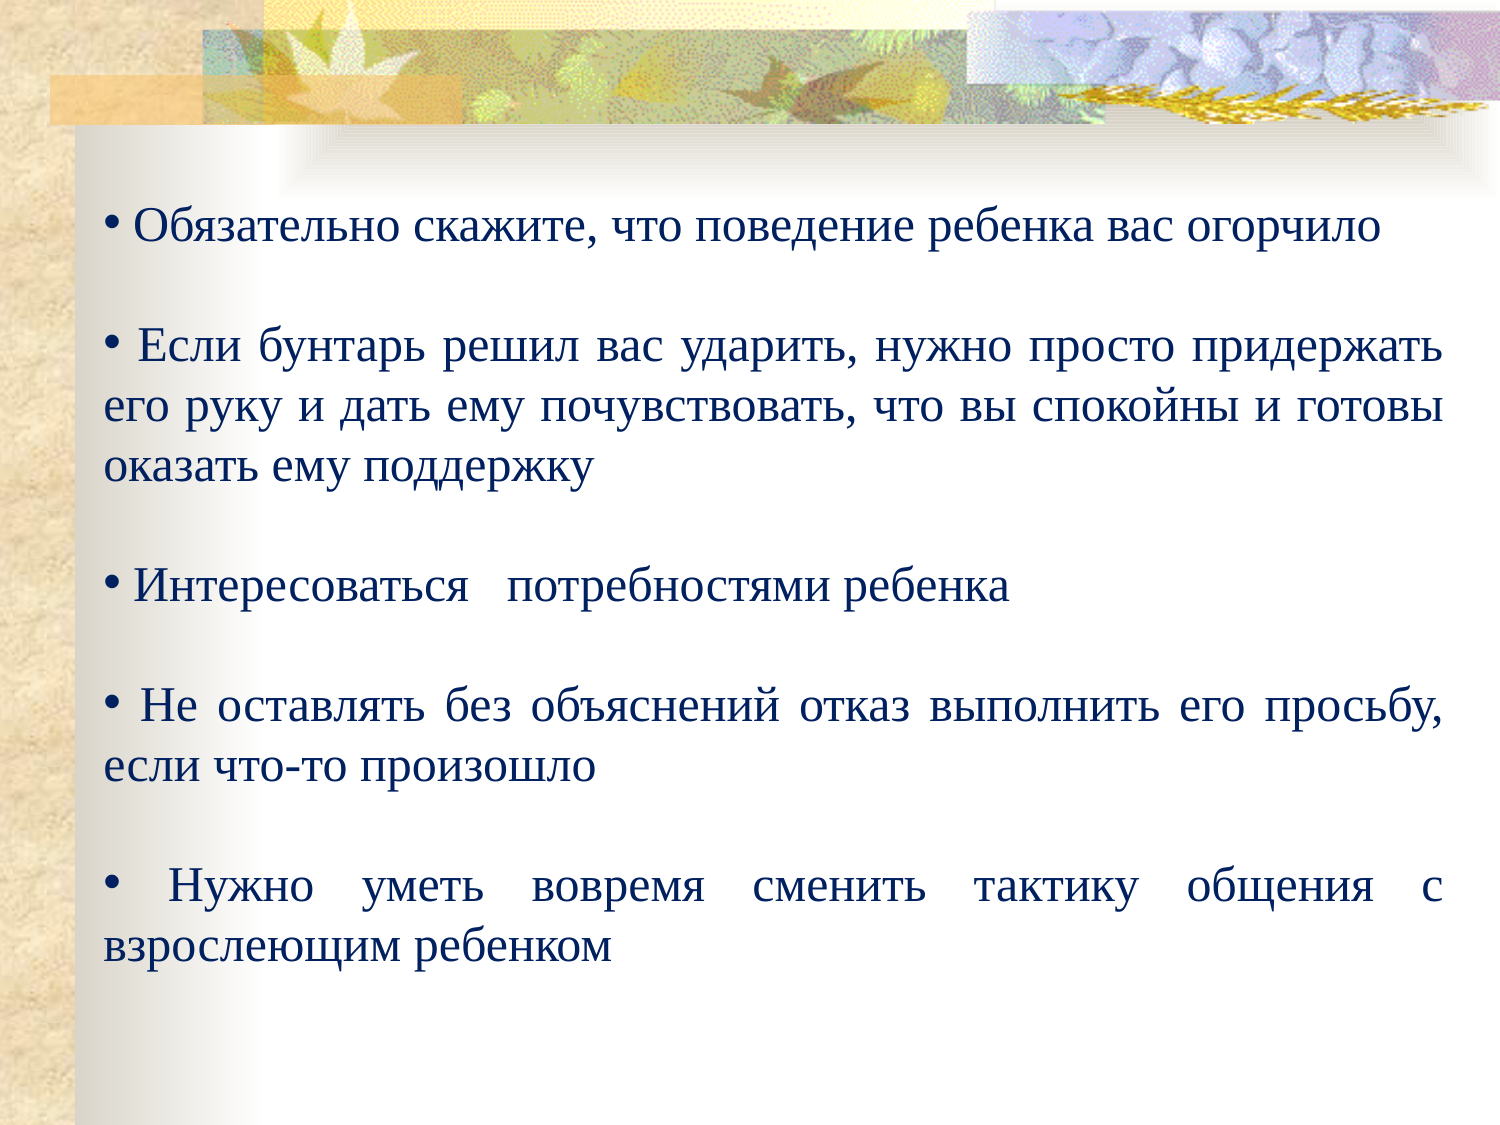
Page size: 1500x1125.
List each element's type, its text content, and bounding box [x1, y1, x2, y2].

text_box Обязательно скажите, что поведение ребенка вас огорчило Если бунтарь решил вас ударить, нужно просто придержать его руку и дать ему почувствовать, что вы спокойны и готовы оказать ему поддержку Интересоваться потребностями ребенка Не оставлять без объяснений отказ выполнить его просьбу, если что-то произошло Нужно уметь вовремя сменить тактику общения с взрослеющим ребенком [88, 184, 1459, 980]
picture [0, 0, 1500, 1125]
